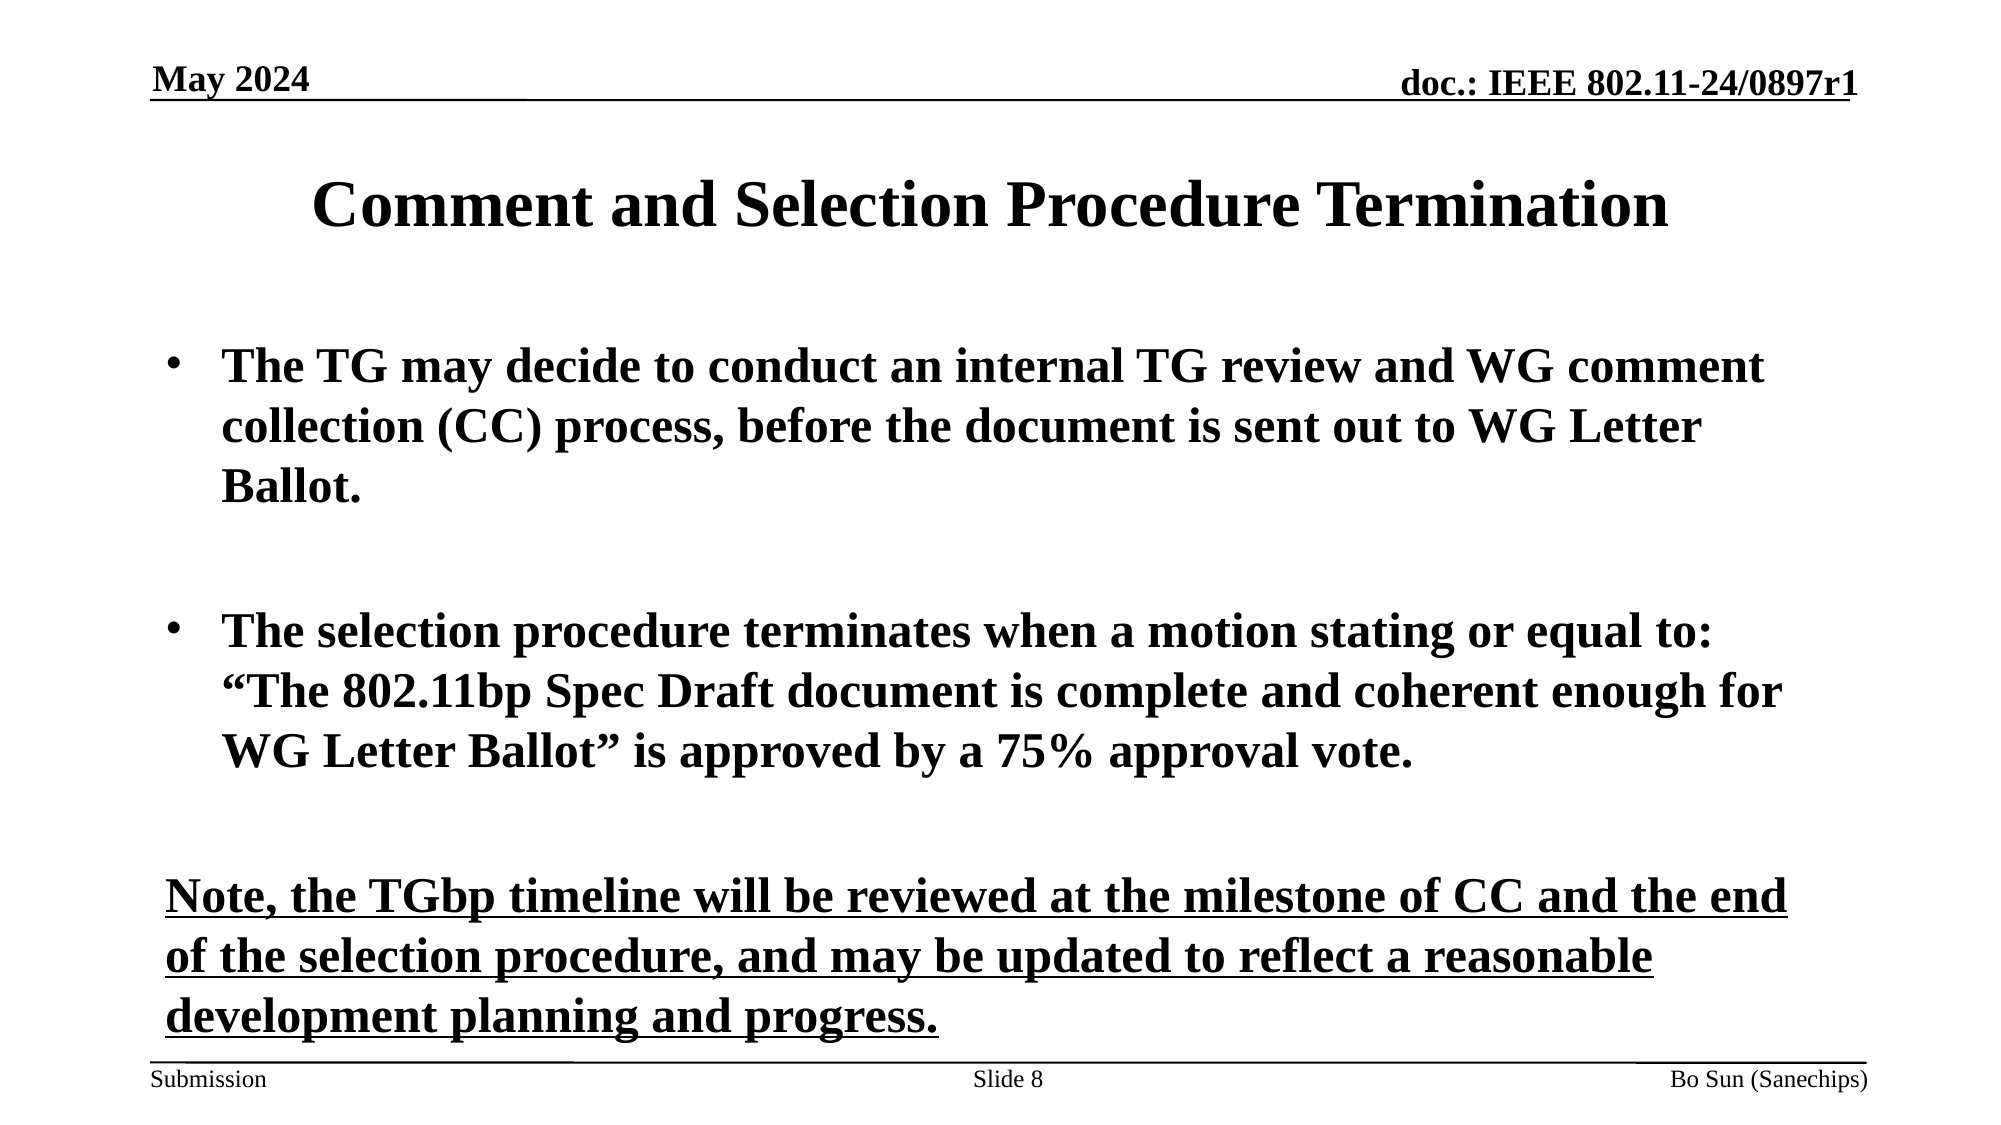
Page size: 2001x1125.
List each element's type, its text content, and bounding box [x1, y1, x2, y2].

slide_number Slide [950, 1061, 1067, 1123]
list The TG may decide to conduct an internal TG review and WG comment collection (CC) process, before the document is sent out to WG Letter Ballot. The selection procedure terminates when a motion stating or equal to: “The 802.11bp Spec Draft document is complete and coherent enough for WG Letter Ballot” is approved by a 75% approval vote. Note, the TGbp timeline will be reviewed at the milestone of CC and the end of the selection procedure, and may be updated to reflect a reasonable development planning and progress. [149, 324, 1850, 1000]
title Comment and Selection Procedure Termination [149, 112, 1850, 288]
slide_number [152, 54, 563, 100]
footer Bo Sun (Sanechips) [1171, 1061, 1869, 1093]
